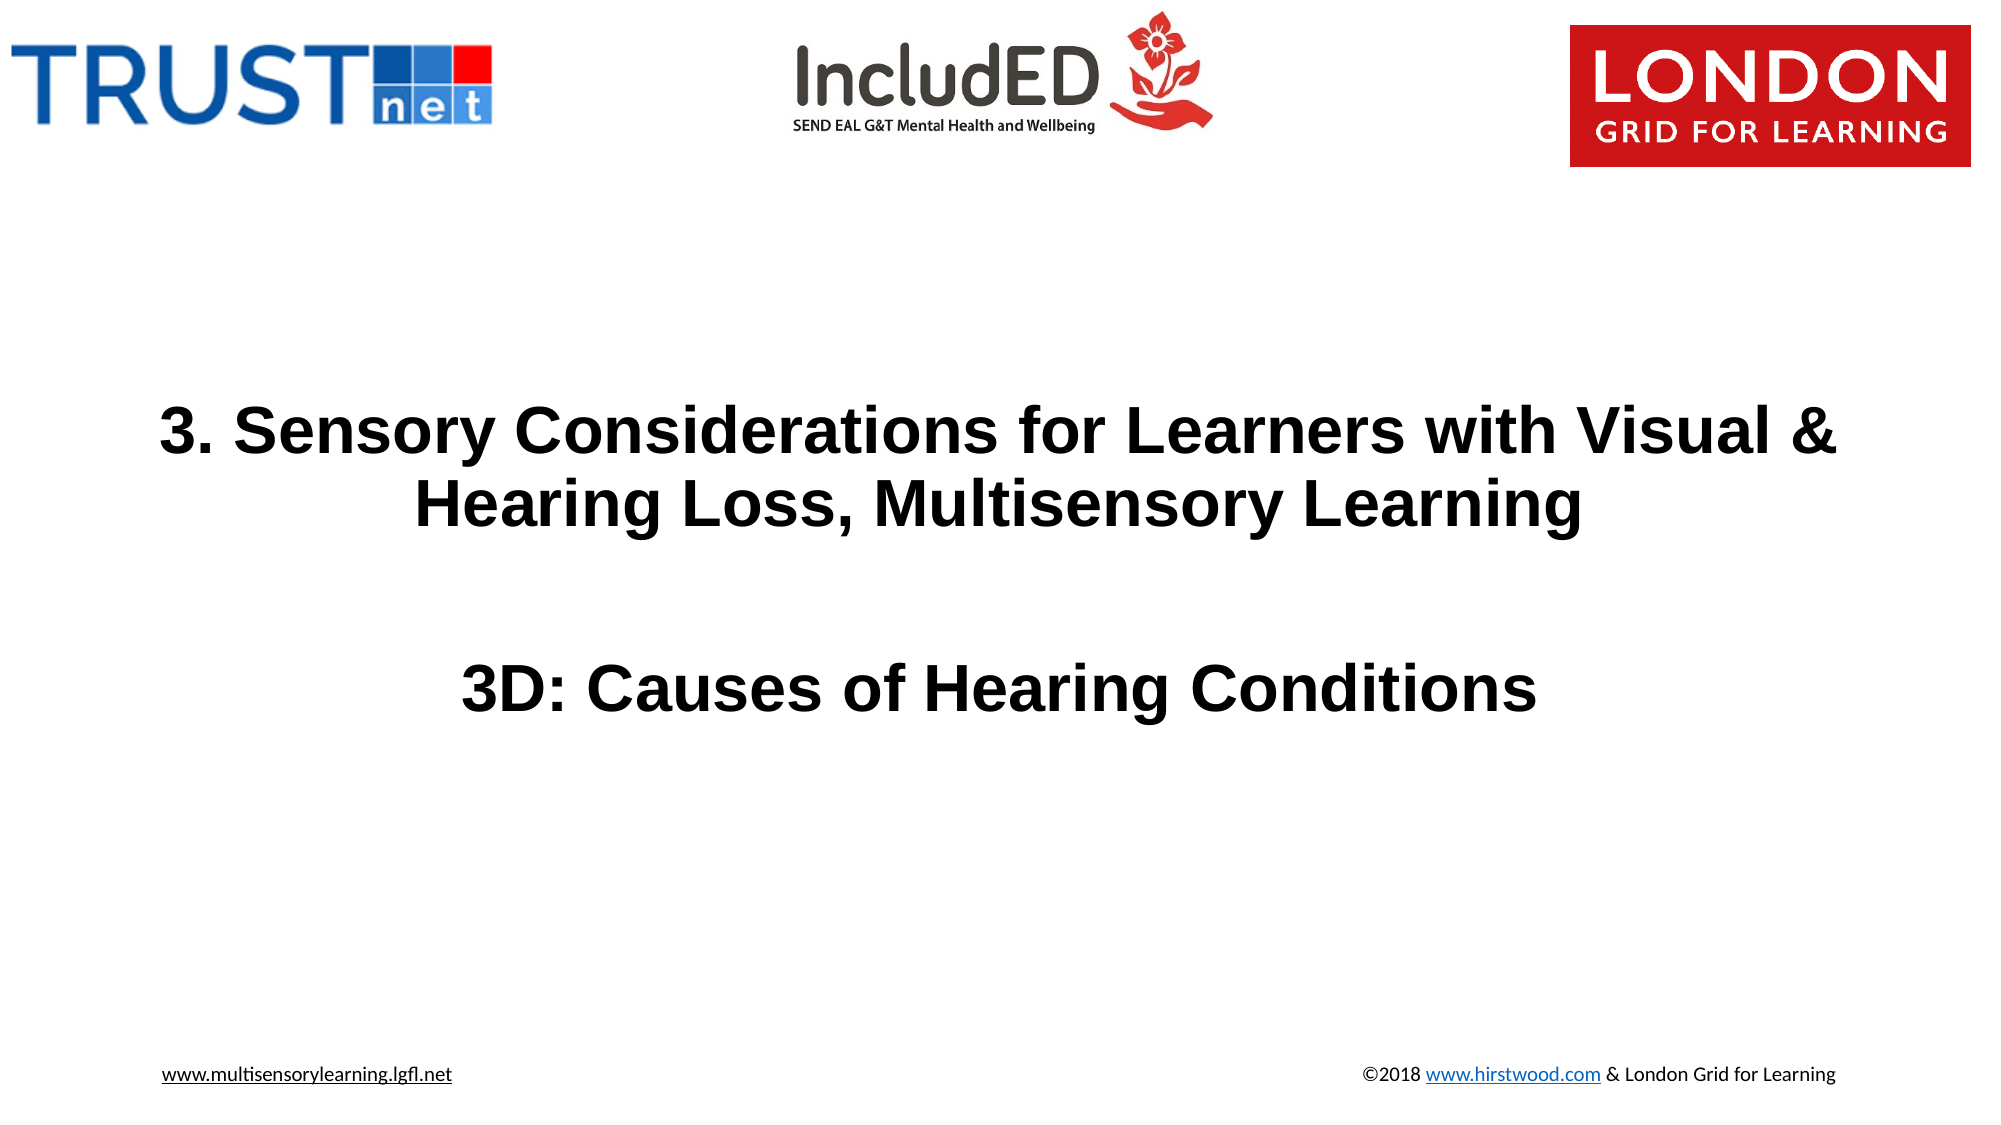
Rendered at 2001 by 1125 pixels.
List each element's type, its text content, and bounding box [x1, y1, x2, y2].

list 3. Sensory Considerations for Learners with Visual & Hearing Loss, Multisensory Learning 3D: Causes of Hearing Conditions [137, 388, 1863, 971]
picture [0, 0, 505, 191]
text_box www.multisensorylearning.lgfl.net ©2018 www.hirstwood.com & London Grid for Learning [146, 1052, 1852, 1093]
picture [787, 11, 1213, 137]
picture [1570, 25, 1971, 167]
